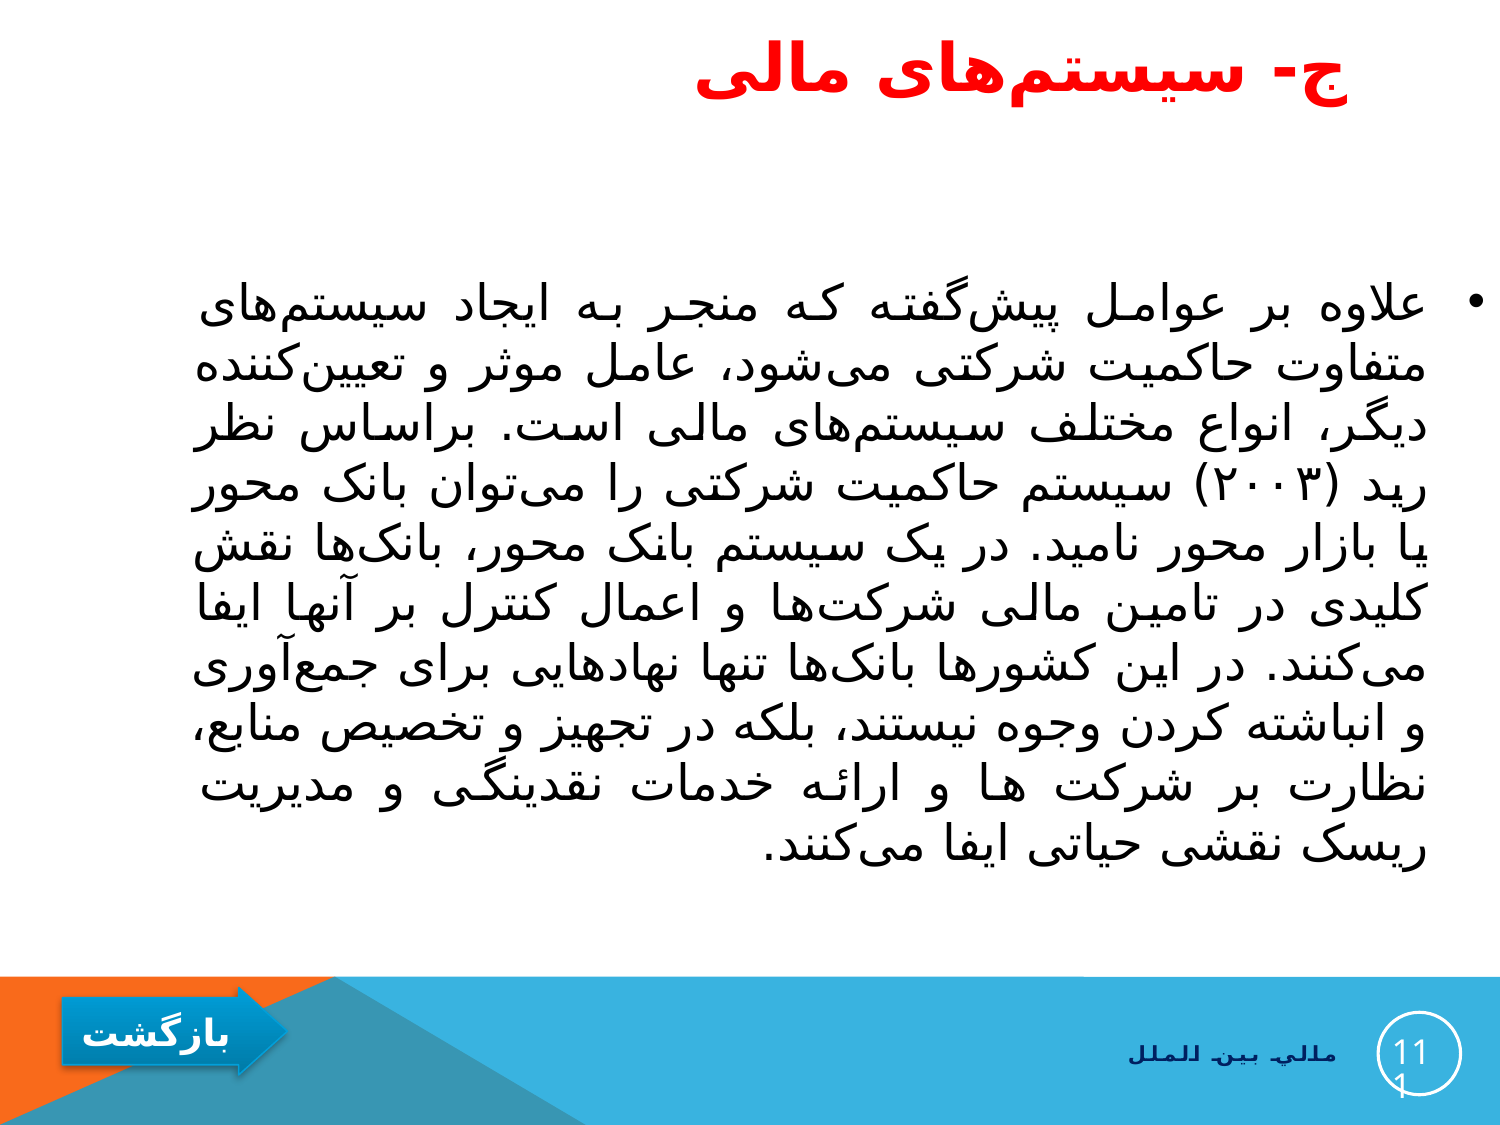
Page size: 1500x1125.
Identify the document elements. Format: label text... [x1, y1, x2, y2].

title ج- سیستم‌های مالی‌ [225, 59, 1363, 150]
footer مالي بين الملل [577, 1031, 1352, 1076]
list علاوه بر عوامل پیش‌گفته که منجر به ایجاد سیستم‌های متفاوت حاکمیت شرکتی می‌شود، عامل موثر و تعیین‌کننده دیگر، انواع مختلف سیستم‌های مالی است. براساس نظر رید (۲۰۰۳) سیستم حاکمیت شرکتی را می‌توان بانک محور یا بازار محور نامید. در یک سیستم بانک محور، بانک‌‌‌ها نقش کلیدی در تامین مالی شرکت‌‌‌ها و اعمال کنترل بر آنها ایفا می‌کنند. در این کشورها بانک‌‌‌ها تنها نهادهایی برای جمع‌آوری و انباشته کردن وجوه نیستند، بلکه در تجهیز و تخصیص منابع، نظارت بر شرکت‌ ‌‌ها و ارائه خدمات نقدینگی و مدیریت ریسک نقشی حیاتی ایفا می‌کنند. [174, 262, 1500, 1005]
slide_number 111 [1376, 1010, 1463, 1097]
